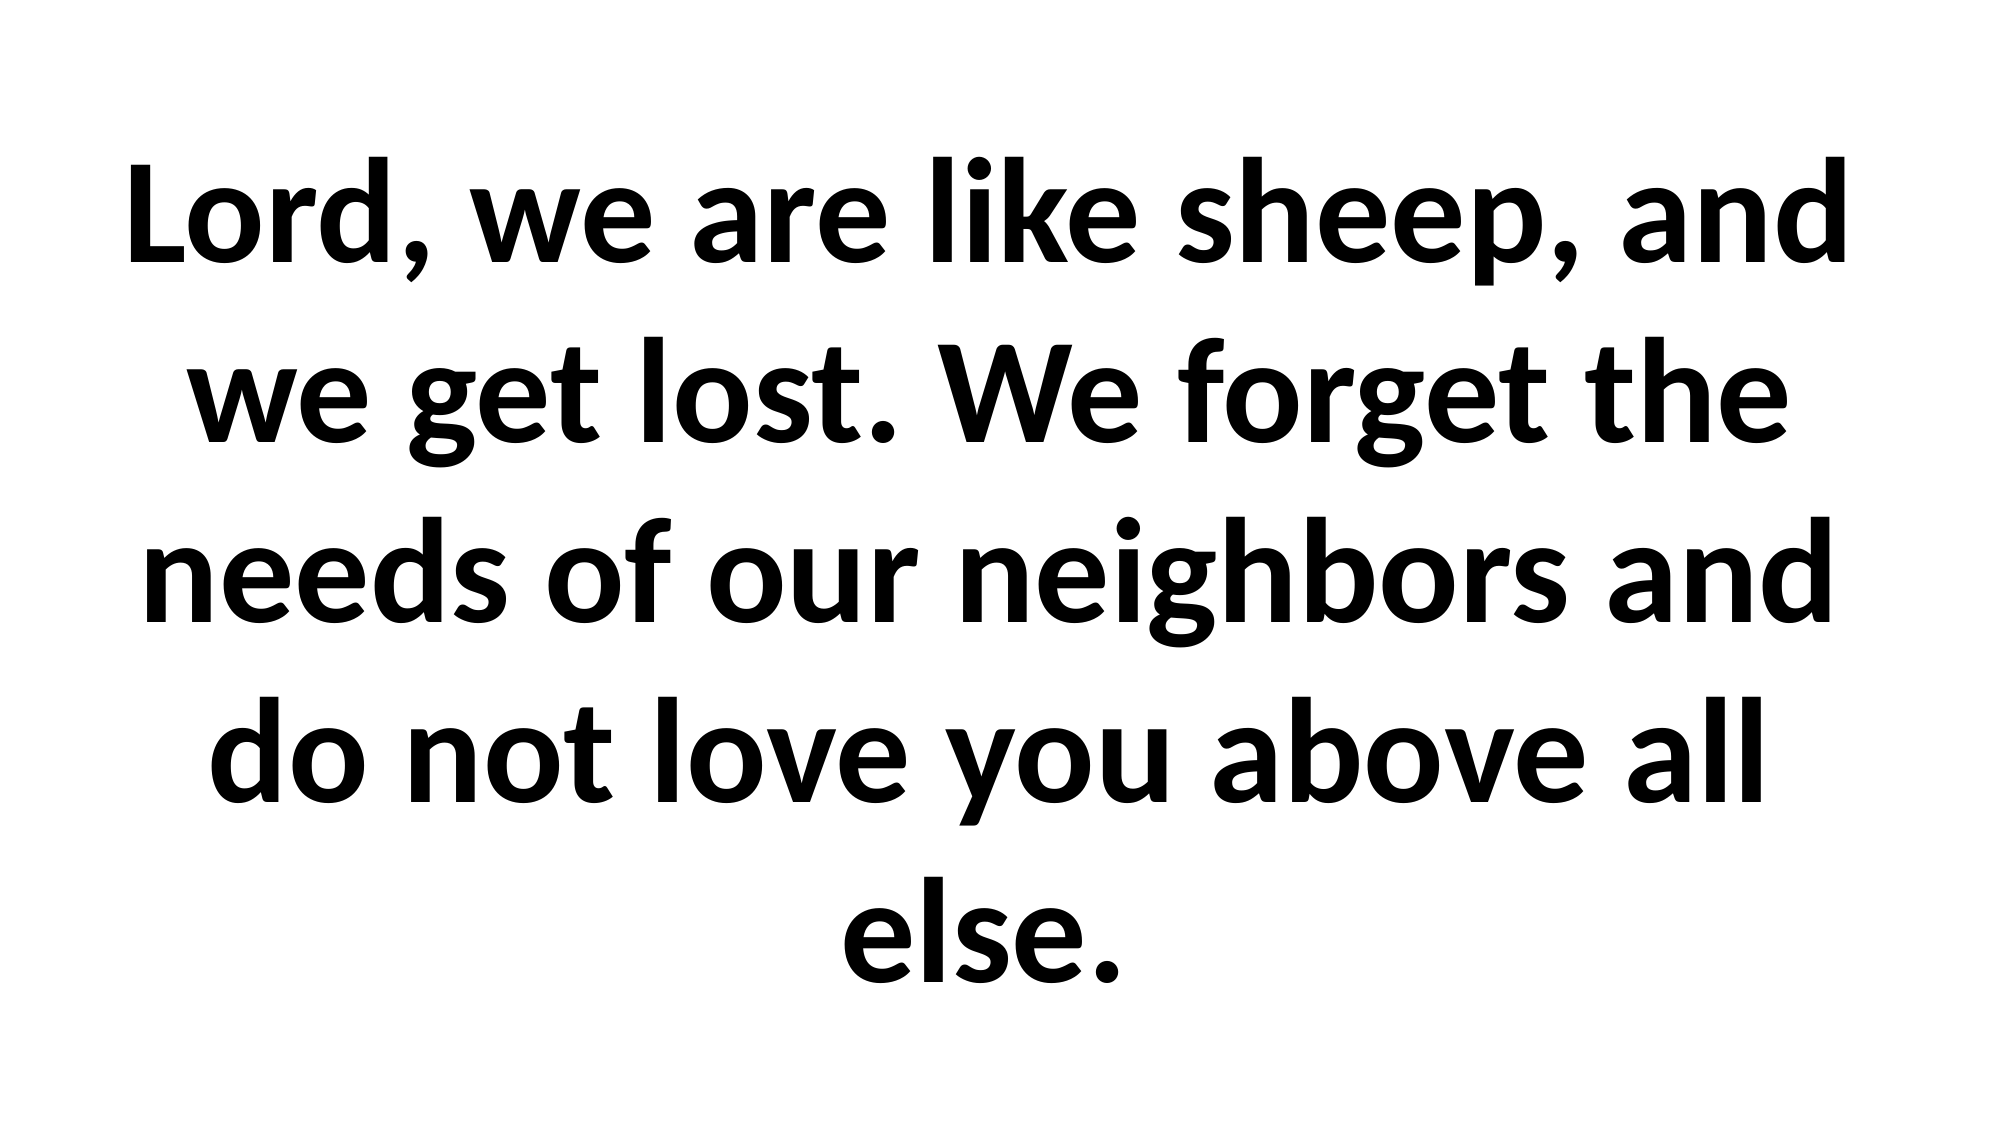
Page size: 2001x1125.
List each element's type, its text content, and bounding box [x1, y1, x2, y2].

title Lord, we are like sheep, and we get lost. We forget the needs of our neighbors and do not love you above all else. [41, 0, 1939, 1125]
